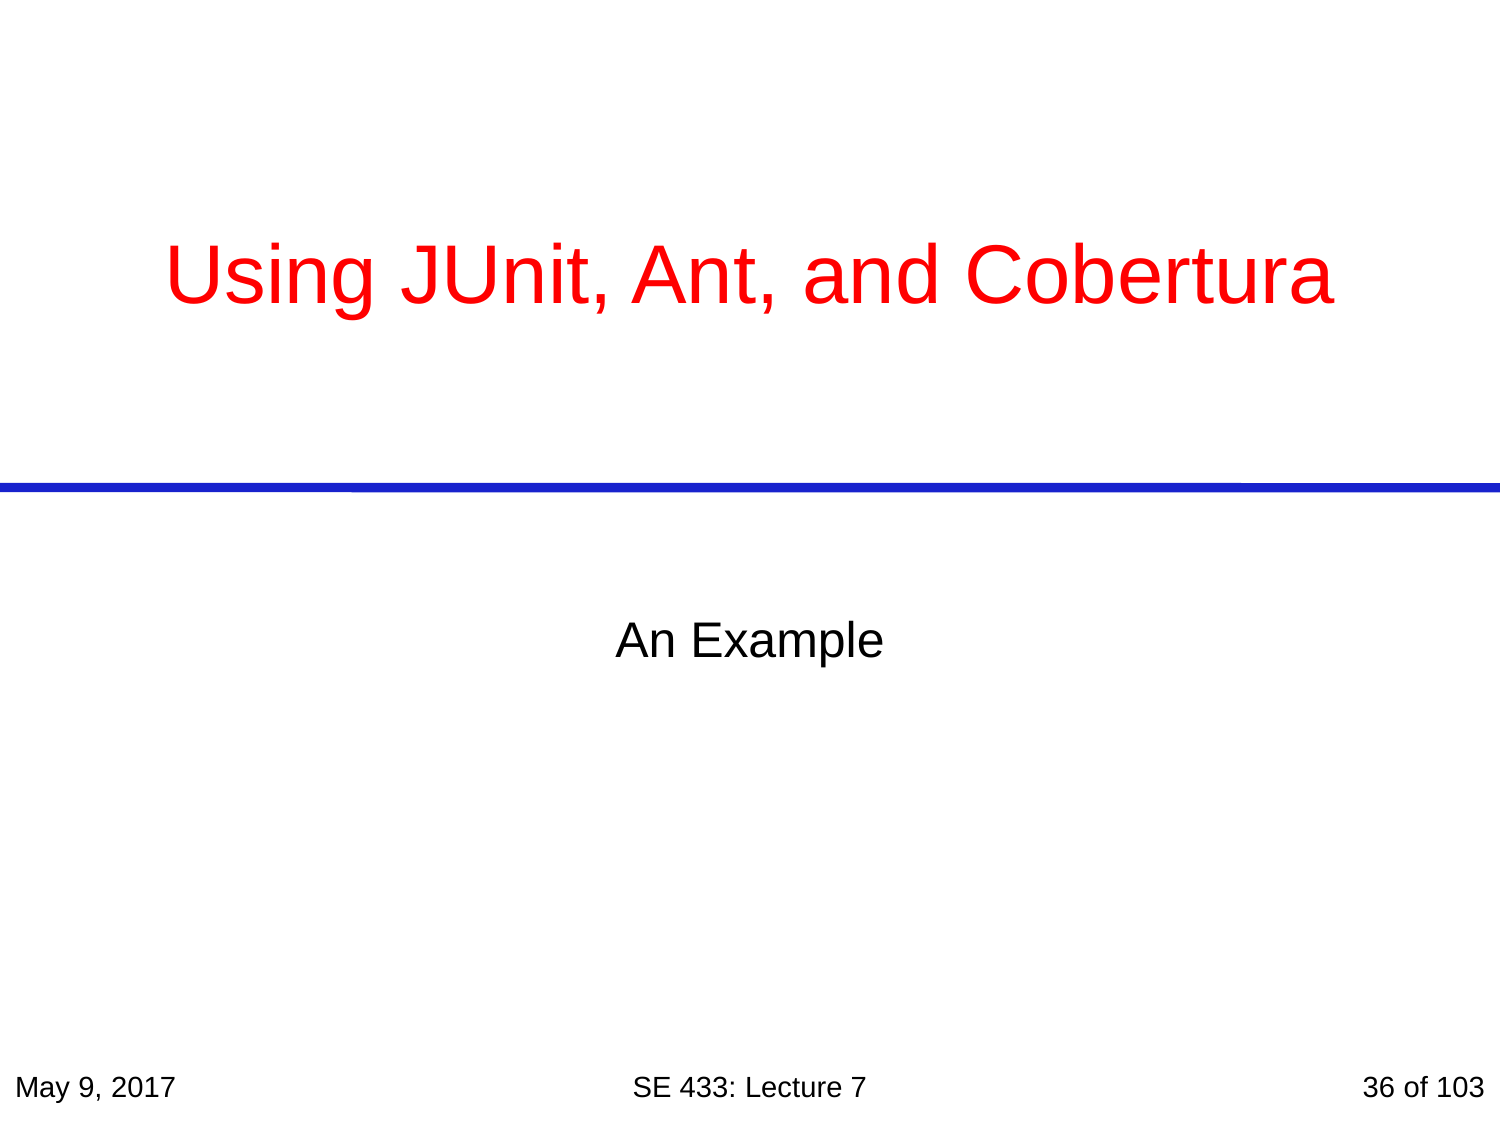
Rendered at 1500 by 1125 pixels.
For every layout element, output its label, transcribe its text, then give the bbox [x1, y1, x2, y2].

footer SE 433: Lecture 7 [312, 1046, 1187, 1125]
title Using JUnit, Ant, and Cobertura [112, 149, 1388, 392]
slide_number 36 of 103 [1187, 1046, 1500, 1125]
subtitle An Example [225, 600, 1275, 888]
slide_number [0, 1046, 312, 1125]
